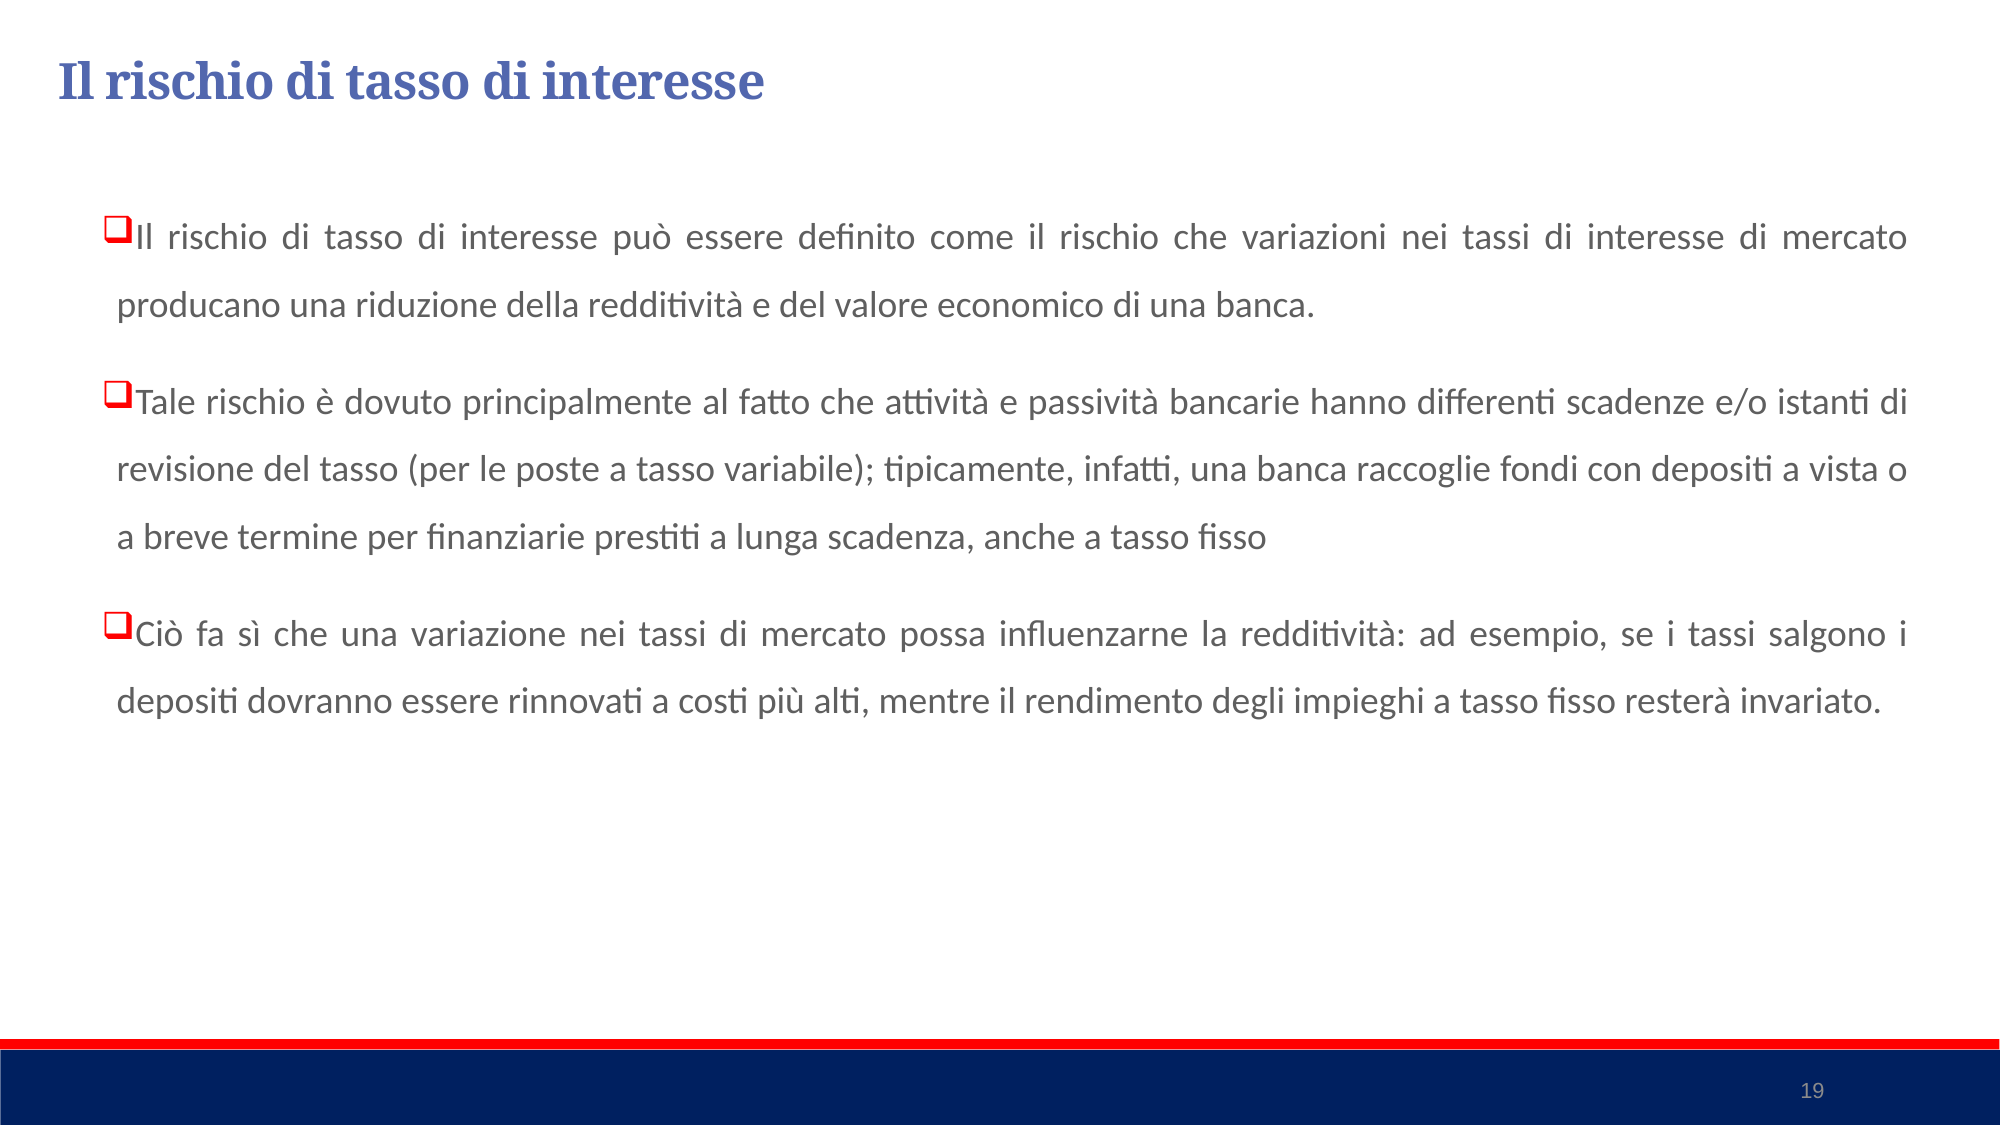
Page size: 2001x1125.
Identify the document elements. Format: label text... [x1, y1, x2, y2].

title Il rischio di tasso di interesse [43, 51, 1337, 127]
slide_number 19 [1624, 1059, 1840, 1120]
list Il rischio di tasso di interesse può essere definito come il rischio che variazioni nei tassi di interesse di mercato producano una riduzione della redditività e del valore economico di una banca. Tale rischio è dovuto principalmente al fatto che attività e passività bancarie hanno differenti scadenze e/o istanti di revisione del tasso (per le poste a tasso variabile); tipicamente, infatti, una banca raccoglie fondi con depositi a vista o a breve termine per finanziarie prestiti a lunga scadenza, anche a tasso fisso Ciò fa sì che una variazione nei tassi di mercato possa influenzarne la redditività: ad esempio, se i tassi salgono i depositi dovranno essere rinnovati a costi più alti, mentre il rendimento degli impieghi a tasso fisso resterà invariato. [90, 184, 1922, 964]
